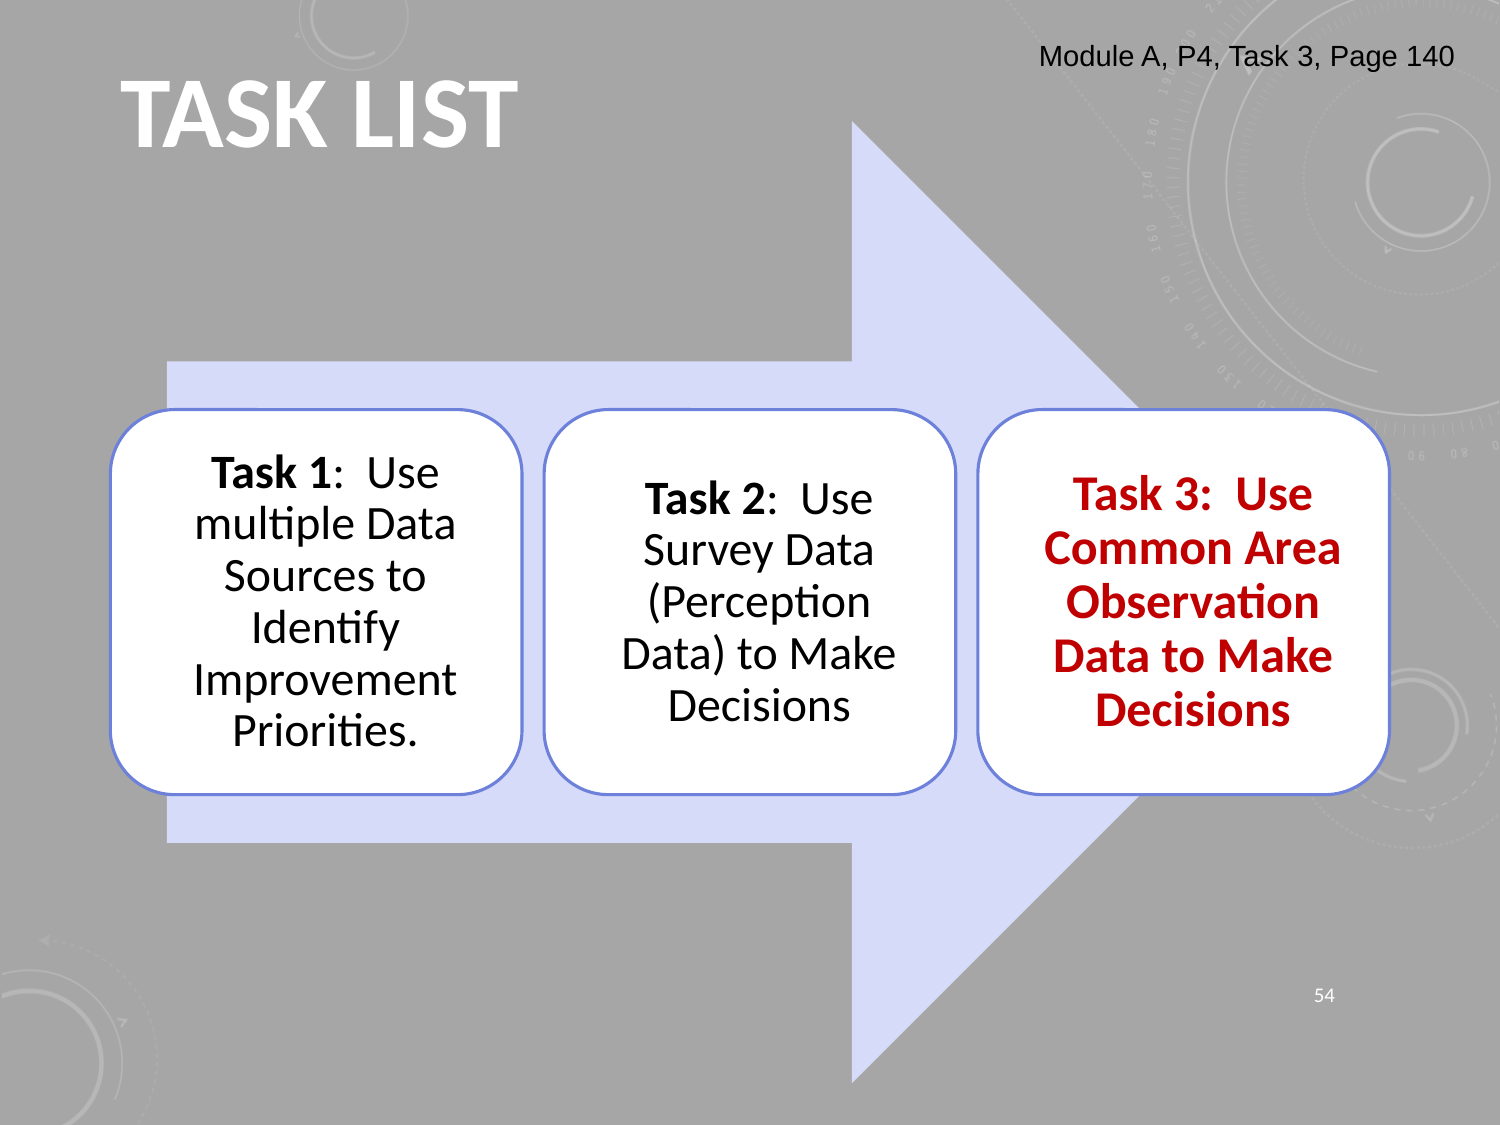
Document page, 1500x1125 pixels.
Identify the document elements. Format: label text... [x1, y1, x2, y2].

text_box Module A, P4, Task 3, Page 140 [1023, 21, 1480, 82]
picture [2, 0, 1499, 1125]
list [63, 120, 1437, 1084]
title TASK LIST [105, 38, 791, 119]
